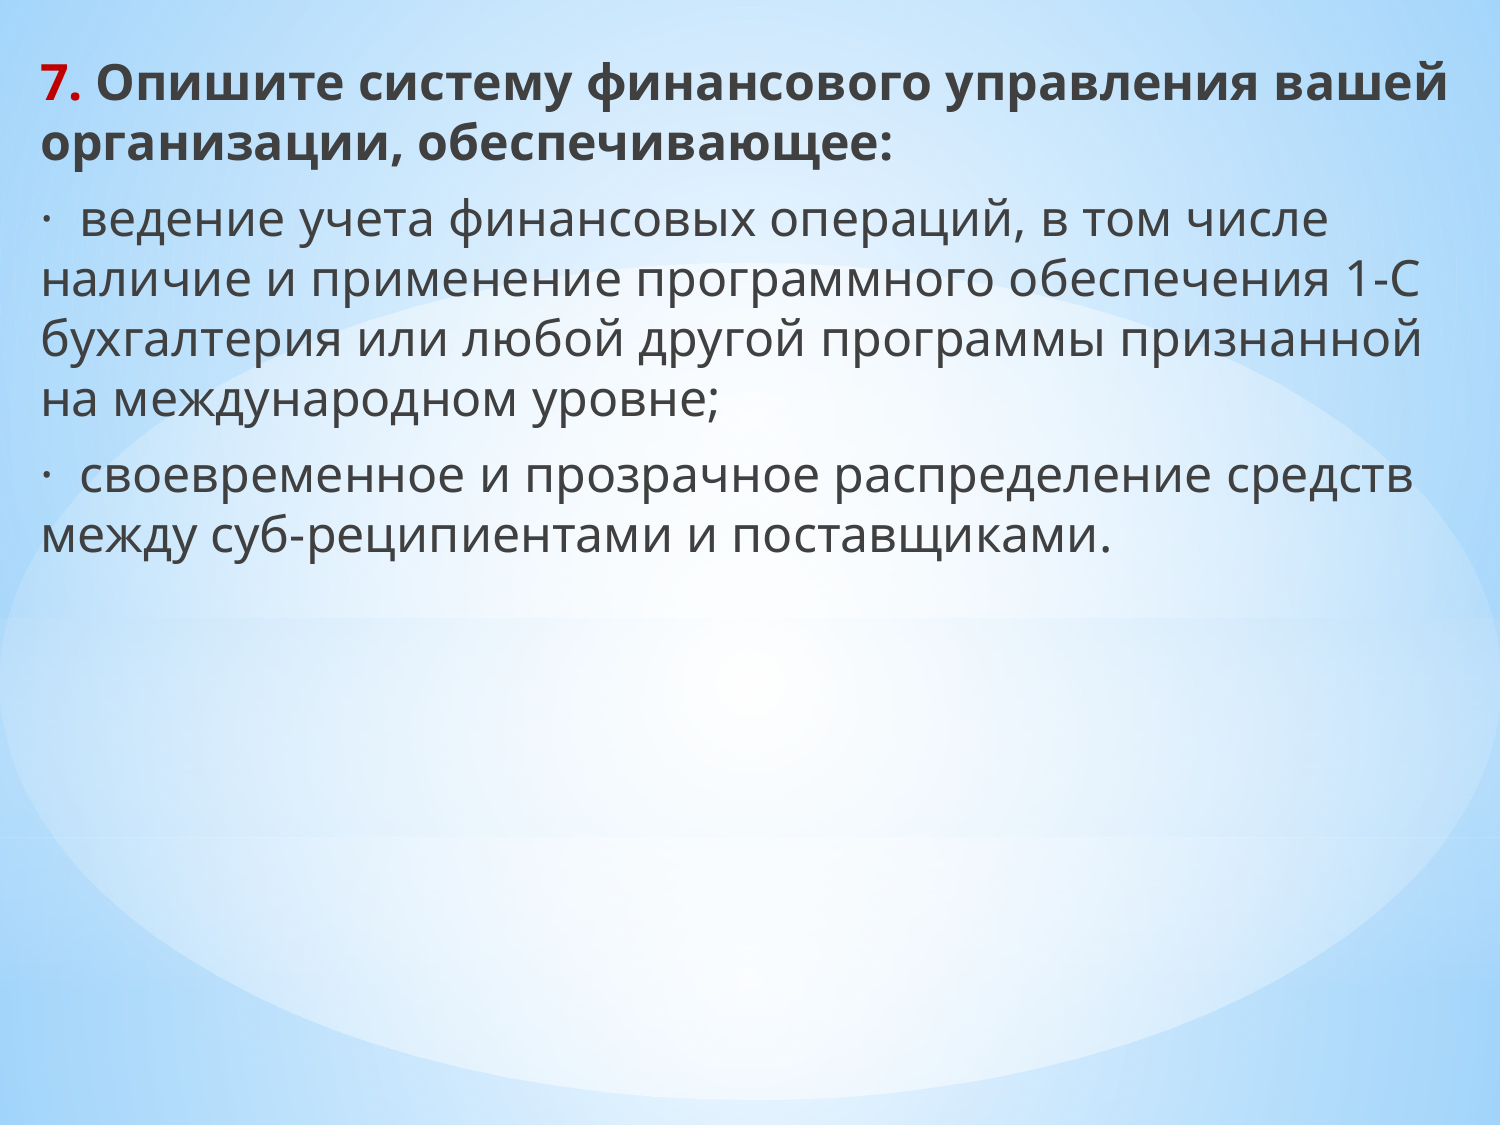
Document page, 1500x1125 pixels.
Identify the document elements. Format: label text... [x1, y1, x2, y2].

list 7. Опишите систему финансового управления вашей организации, обеспечивающее: · ведение учета финансовых операций, в том числе наличие и применение программного обеспечения 1-С бухгалтерия или любой другой программы признанной на международном уровне; · своевременное и прозрачное распределение средств между суб-реципиентами и поставщиками. [17, 42, 1500, 1125]
